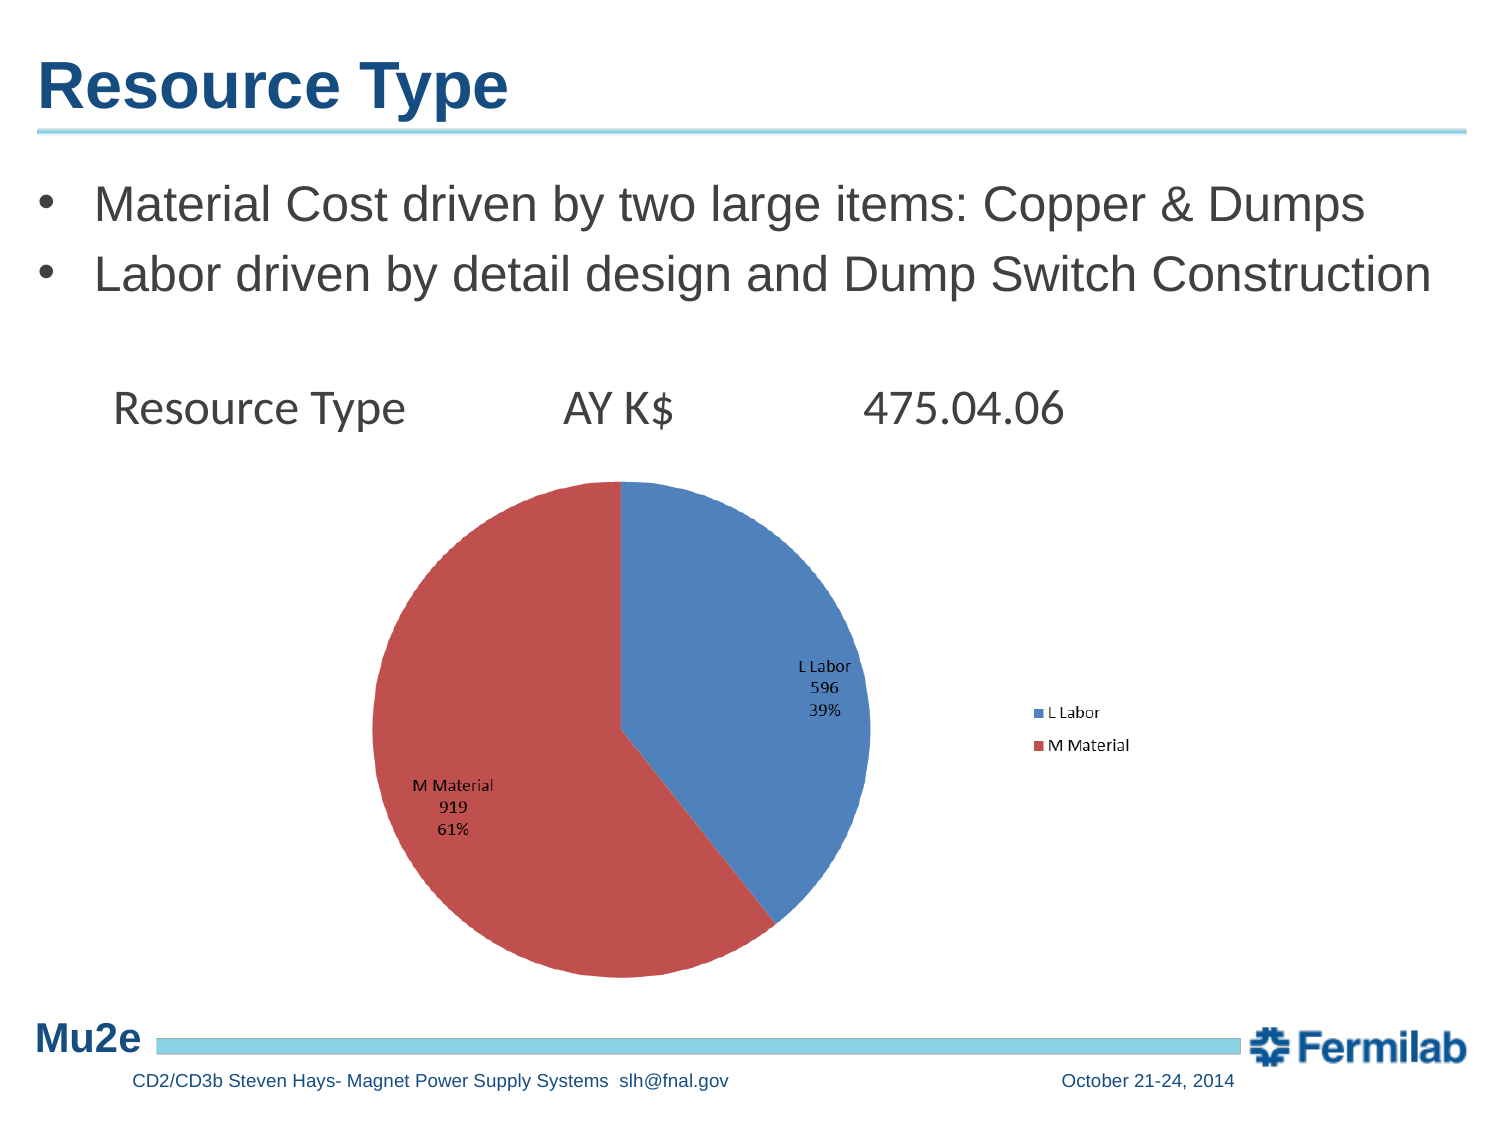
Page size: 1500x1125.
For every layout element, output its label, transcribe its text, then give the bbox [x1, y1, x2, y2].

footer CD2/CD3b Steven Hays- Magnet Power Supply Systems slh@fnal.gov [132, 1068, 1014, 1109]
picture [220, 424, 1144, 1035]
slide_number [1058, 1068, 1235, 1109]
list Material Cost driven by two large items: Copper & Dumps Labor driven by detail design and Dump Switch Construction [37, 171, 1461, 313]
text_box Resource Type AY K$ 475.04.06 [98, 366, 1350, 442]
title Resource Type [37, 17, 1463, 123]
